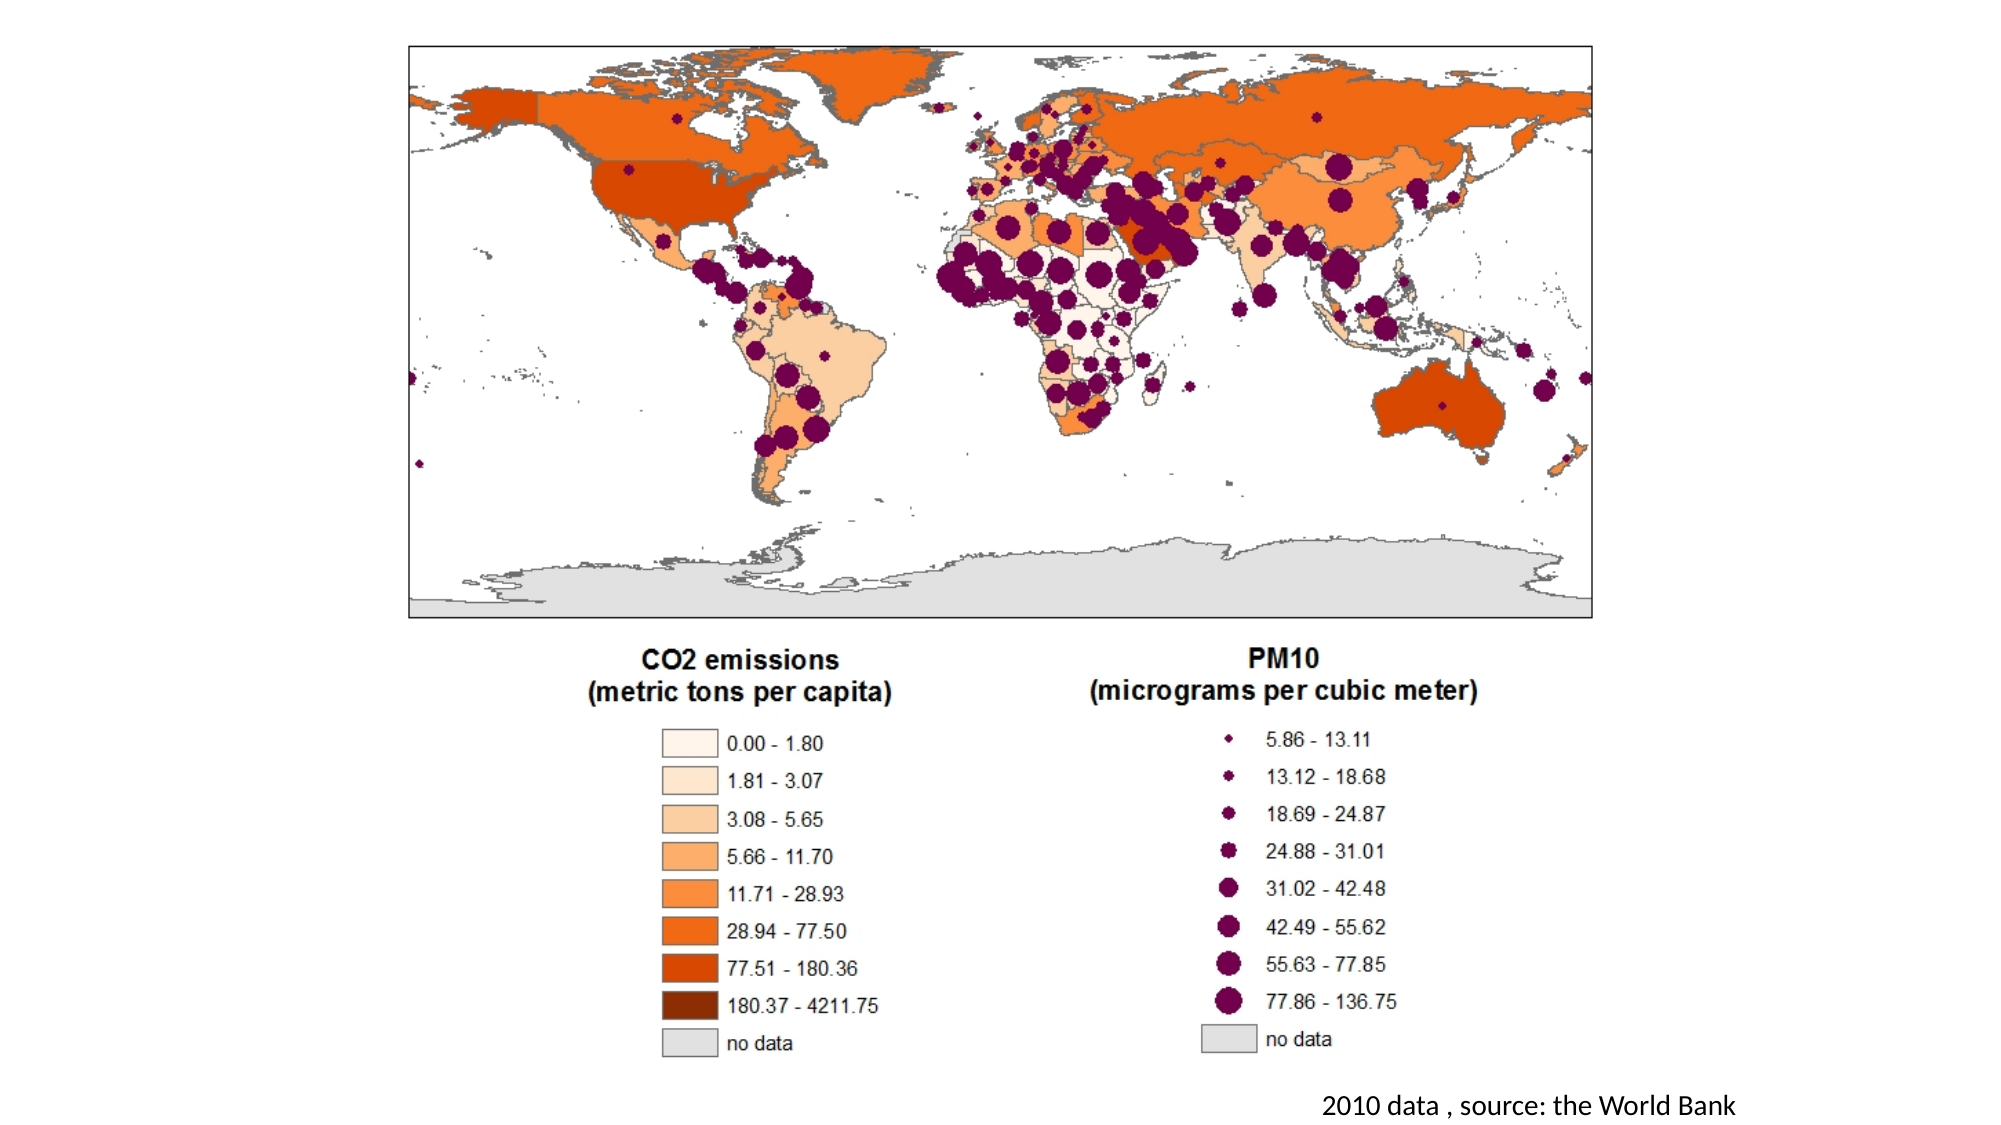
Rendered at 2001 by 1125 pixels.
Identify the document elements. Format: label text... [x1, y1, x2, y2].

picture [272, 0, 1728, 1125]
text_box 2010 data , source: the World Bank [1728, 1078, 1827, 1125]
